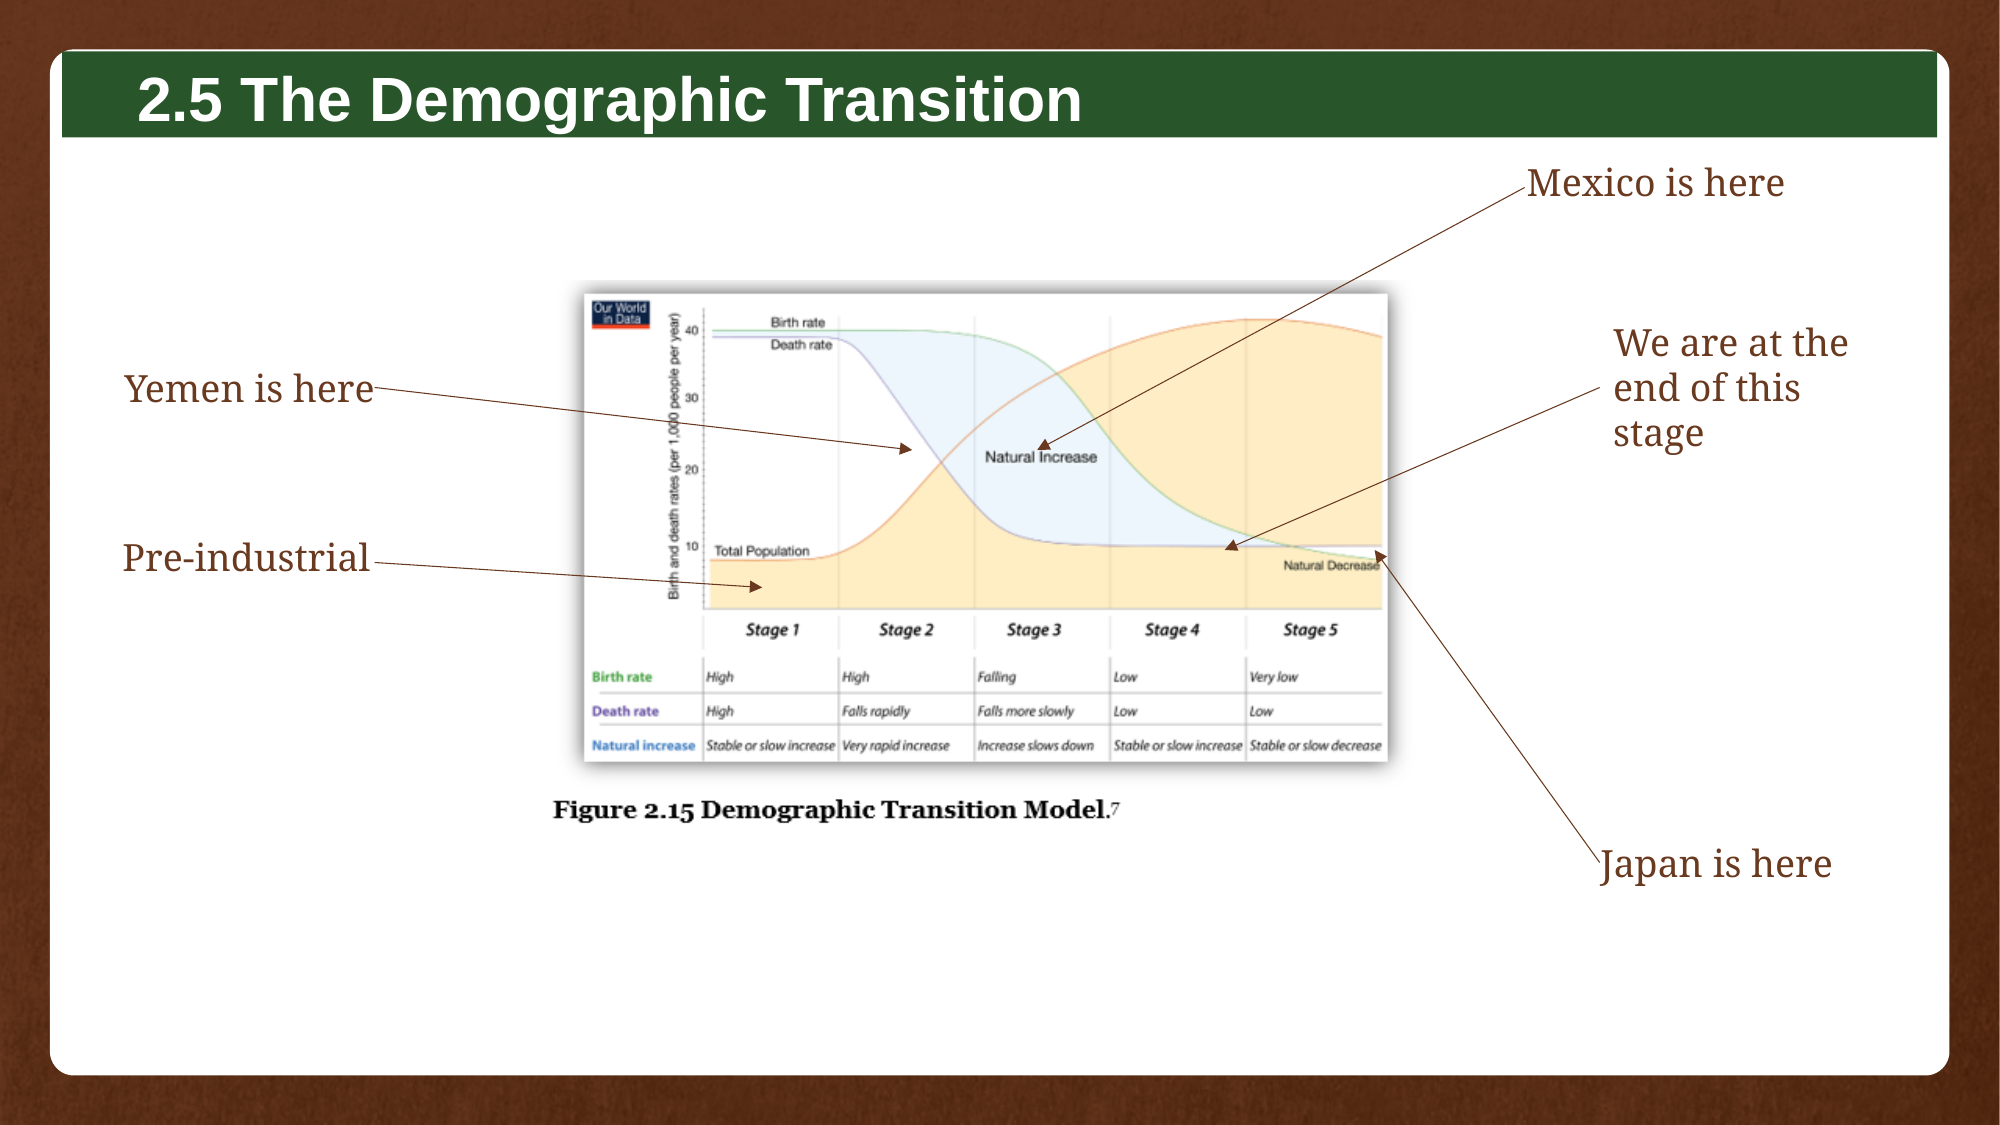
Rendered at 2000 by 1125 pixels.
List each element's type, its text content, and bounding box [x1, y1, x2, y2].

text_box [374, 562, 763, 588]
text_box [1374, 549, 1600, 863]
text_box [1224, 387, 1600, 550]
text_box We are at the end of this stage [1598, 311, 1877, 462]
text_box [374, 387, 913, 450]
text_box 2.5 The Demographic Transition [62, 51, 1938, 138]
text_box Pre-industrial [107, 526, 386, 587]
picture [525, 280, 1374, 845]
text_box Yemen is here [109, 357, 390, 417]
text_box Mexico is here [1511, 151, 1801, 212]
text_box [1037, 187, 1525, 450]
text_box Japan is here [1585, 832, 1848, 892]
